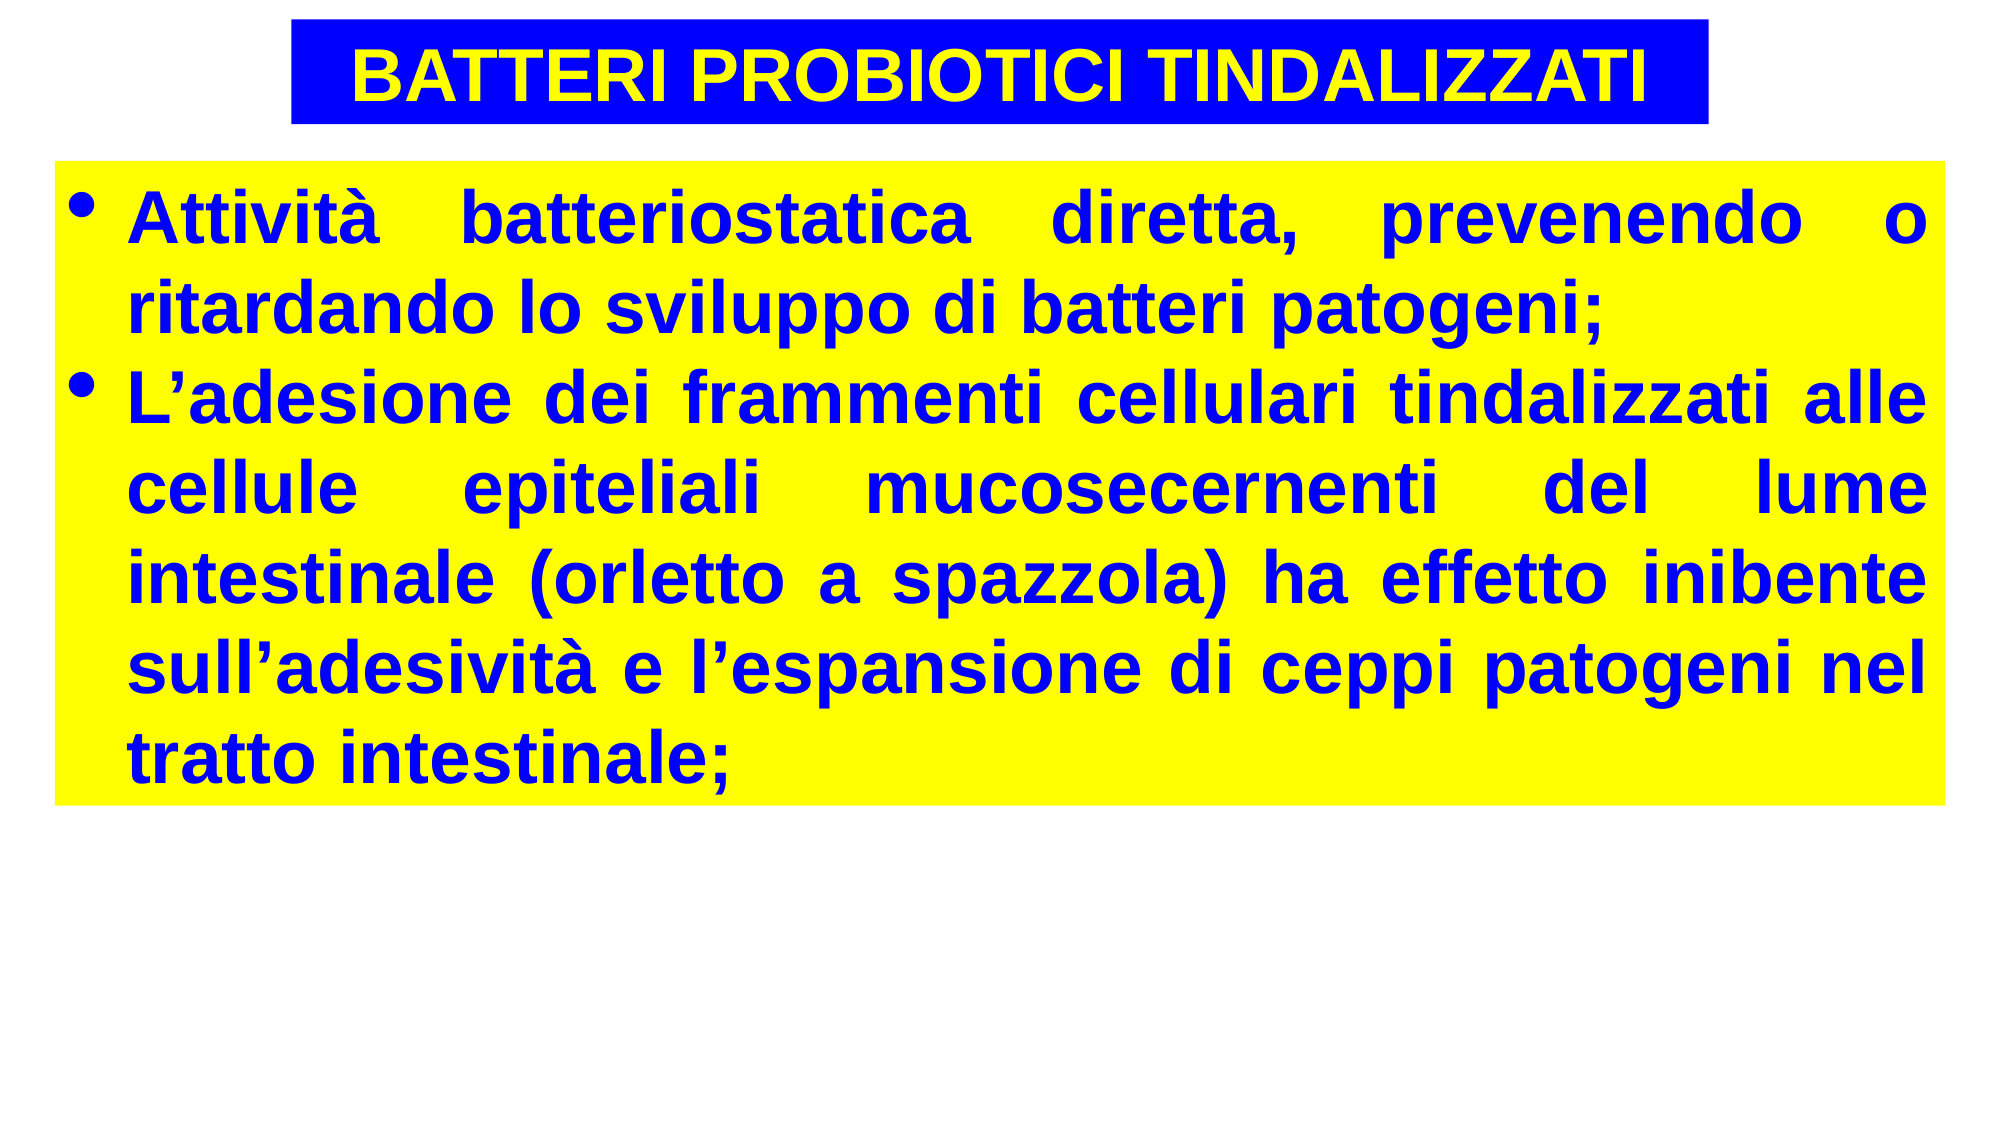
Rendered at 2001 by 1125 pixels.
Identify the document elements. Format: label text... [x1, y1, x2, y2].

text_box Attività batteriostatica diretta, prevenendo o ritardando lo sviluppo di batteri patogeni; L’adesione dei frammenti cellulari tindalizzati alle cellule epiteliali mucosecernenti del lume intestinale (orletto a spazzola) ha effetto inibente sull’adesività e l’espansione di ceppi patogeni nel tratto intestinale; [54, 160, 1945, 806]
text_box BATTERI PROBIOTICI TINDALIZZATI [291, 19, 1709, 125]
